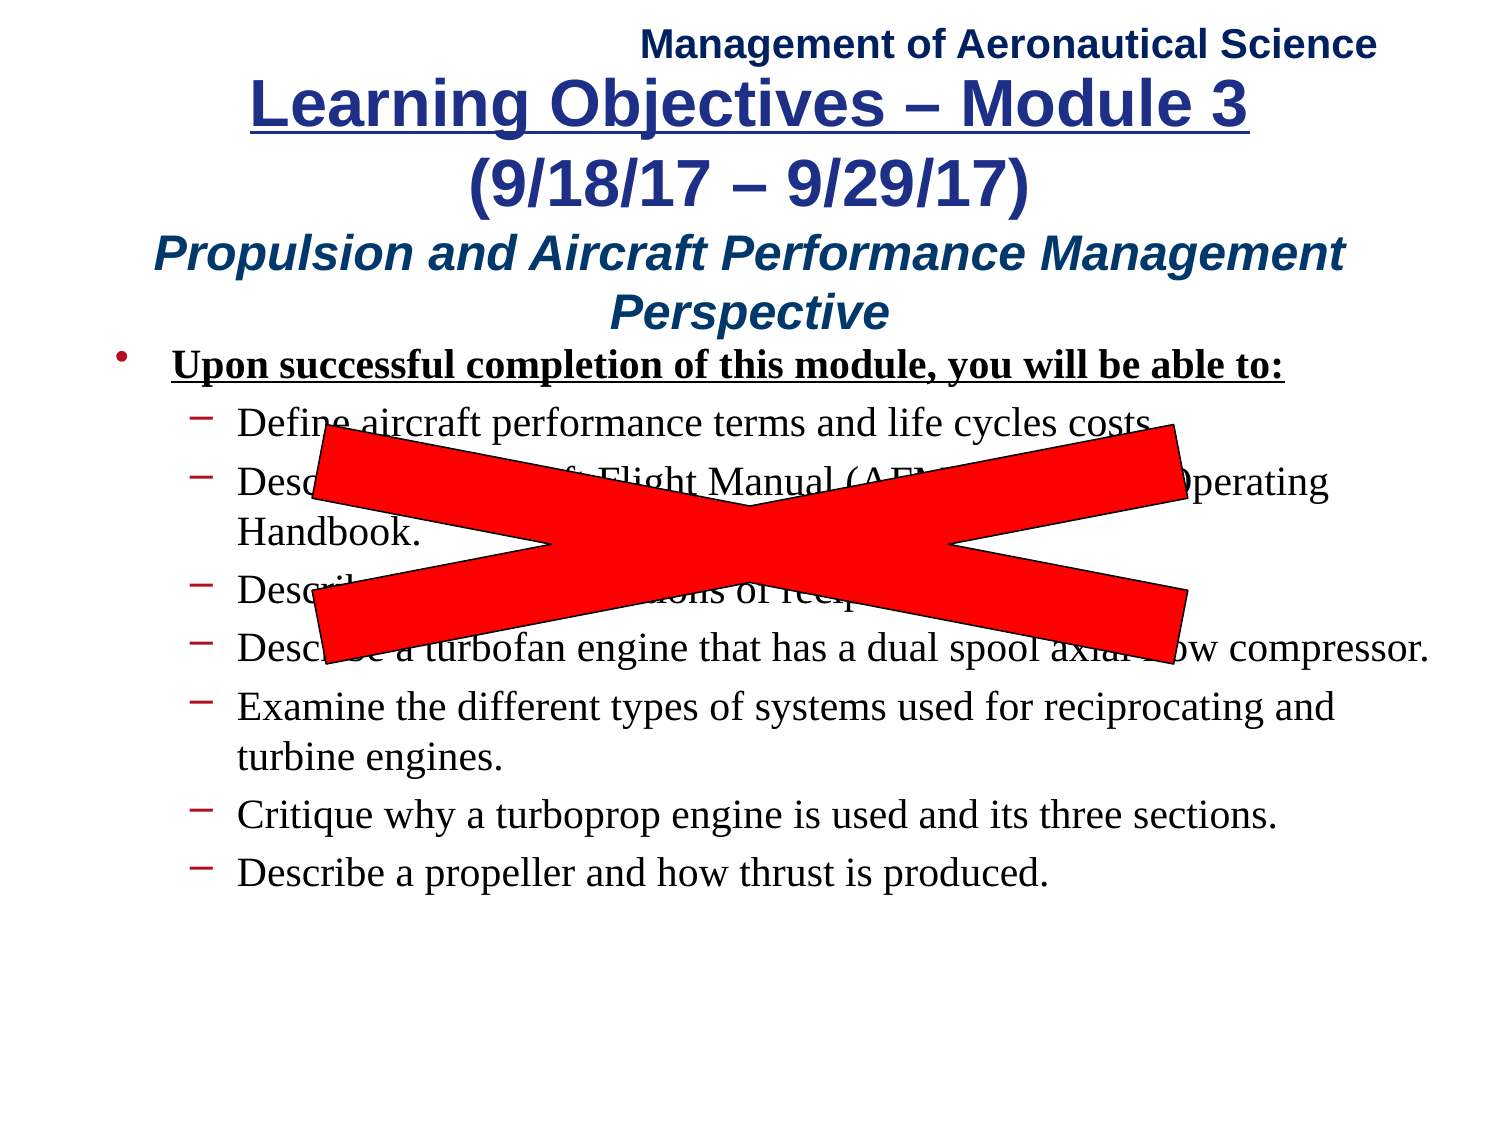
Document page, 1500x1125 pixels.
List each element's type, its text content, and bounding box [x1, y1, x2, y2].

title Learning Objectives – Module 3 (9/18/17 – 9/29/17) Propulsion and Aircraft Performance Management Perspective [112, 149, 1388, 251]
text_box Management of Aeronautical Science [569, 4, 1449, 80]
list Upon successful completion of this module, you will be able to: Define aircraft performance terms and life cycles costs. Describe the Aircraft Flight Manual (AFM) and Pilot’s Operating Handbook. Describe three classifications of reciprocating engines. Describe a turbofan engine that has a dual spool axial flow compressor. Examine the different types of systems used for reciprocating and turbine engines. Critique why a turboprop engine is used and its three sections. Describe a propeller and how thrust is produced. [99, 328, 1476, 1125]
text_box [312, 424, 1188, 665]
